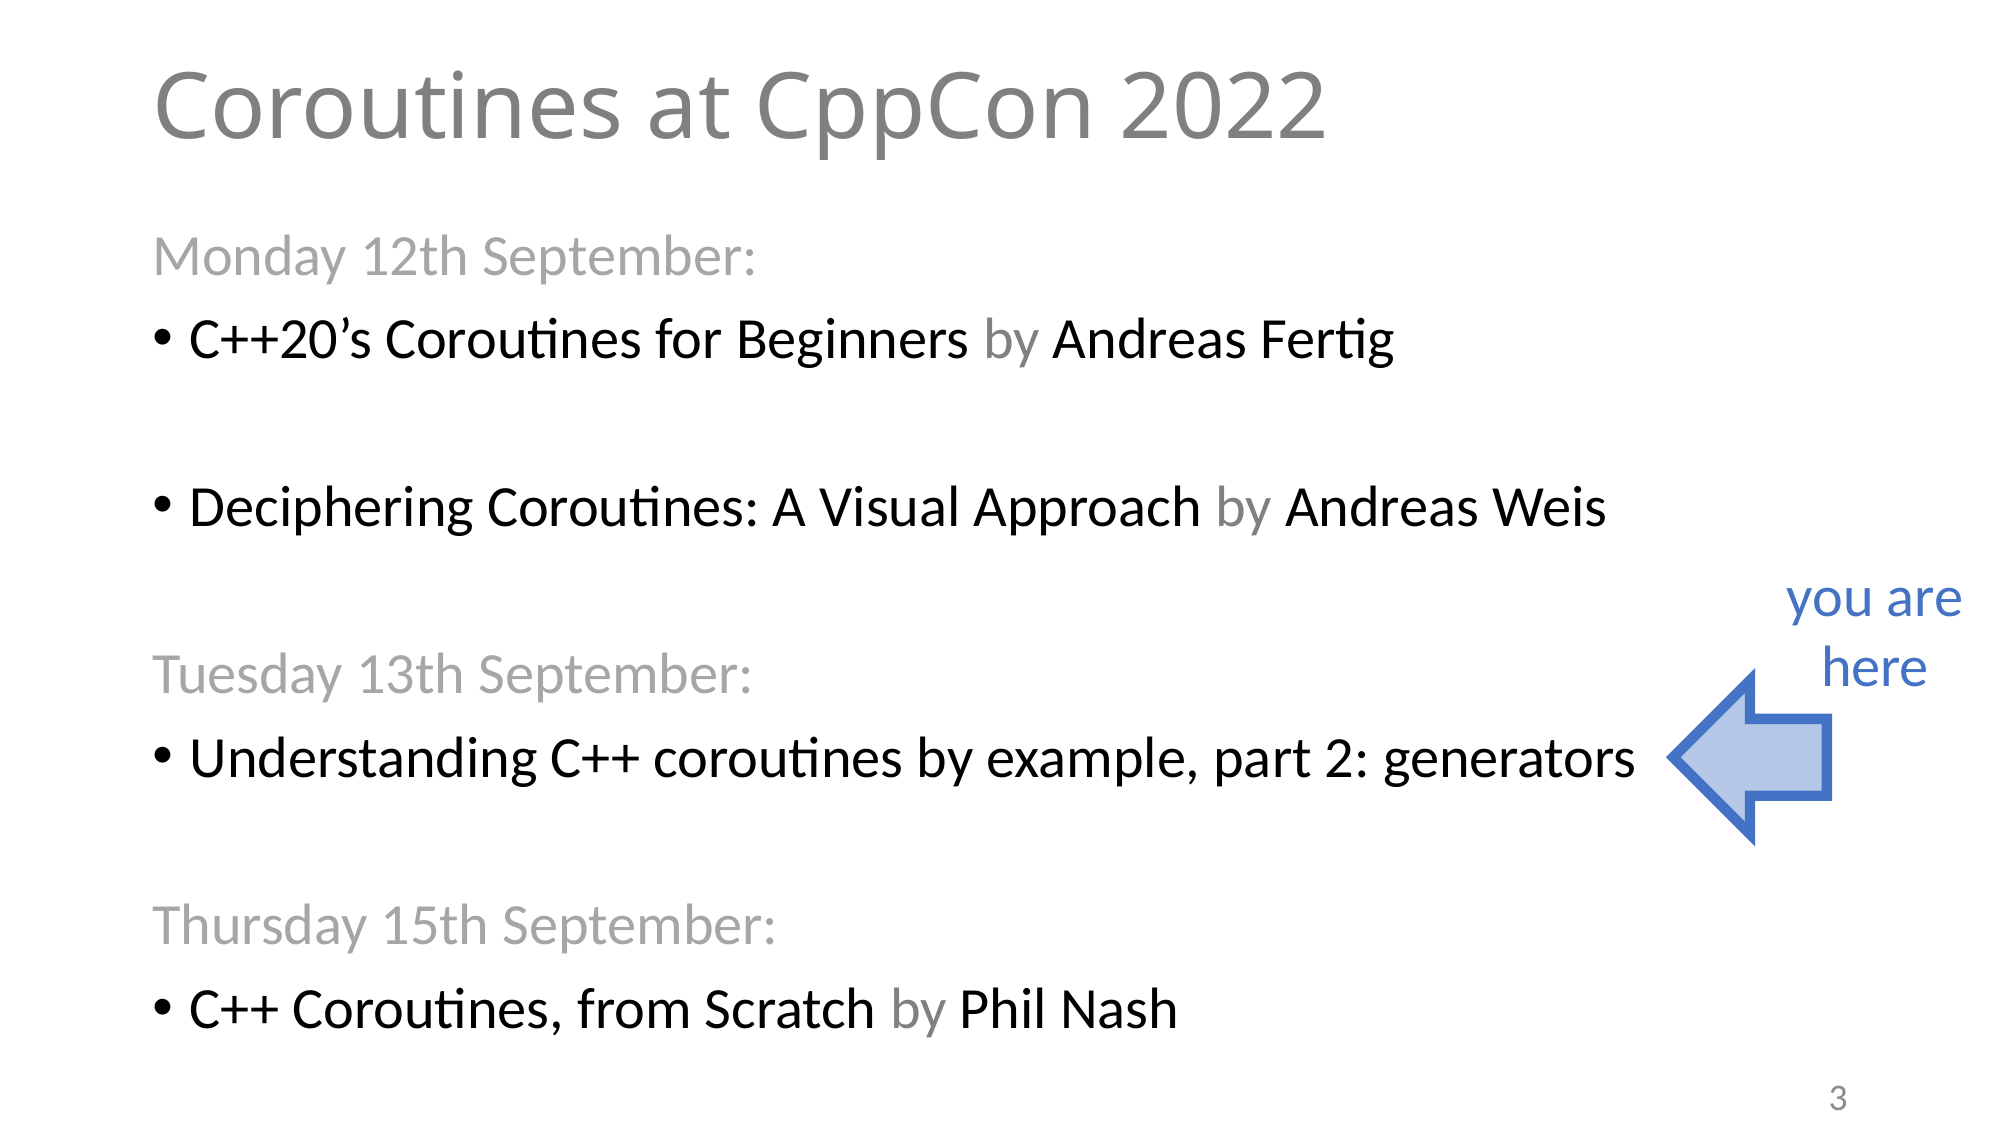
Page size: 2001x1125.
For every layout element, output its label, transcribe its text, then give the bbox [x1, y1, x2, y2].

text_box you are here [1770, 550, 1980, 706]
list Monday 12th September: C++20’s Coroutines for Beginners by Andreas Fertig Deciphering Coroutines: A Visual Approach by Andreas Weis Tuesday 13th September: Understanding C++ coroutines by example, part 2: generators Thursday 15th September: C++ Coroutines, from Scratch by Phil Nash [137, 217, 1863, 1066]
title Coroutines at CppCon 2022 [137, 0, 1863, 217]
slide_number 3 [1412, 1065, 1863, 1125]
text_box [1671, 678, 1828, 837]
